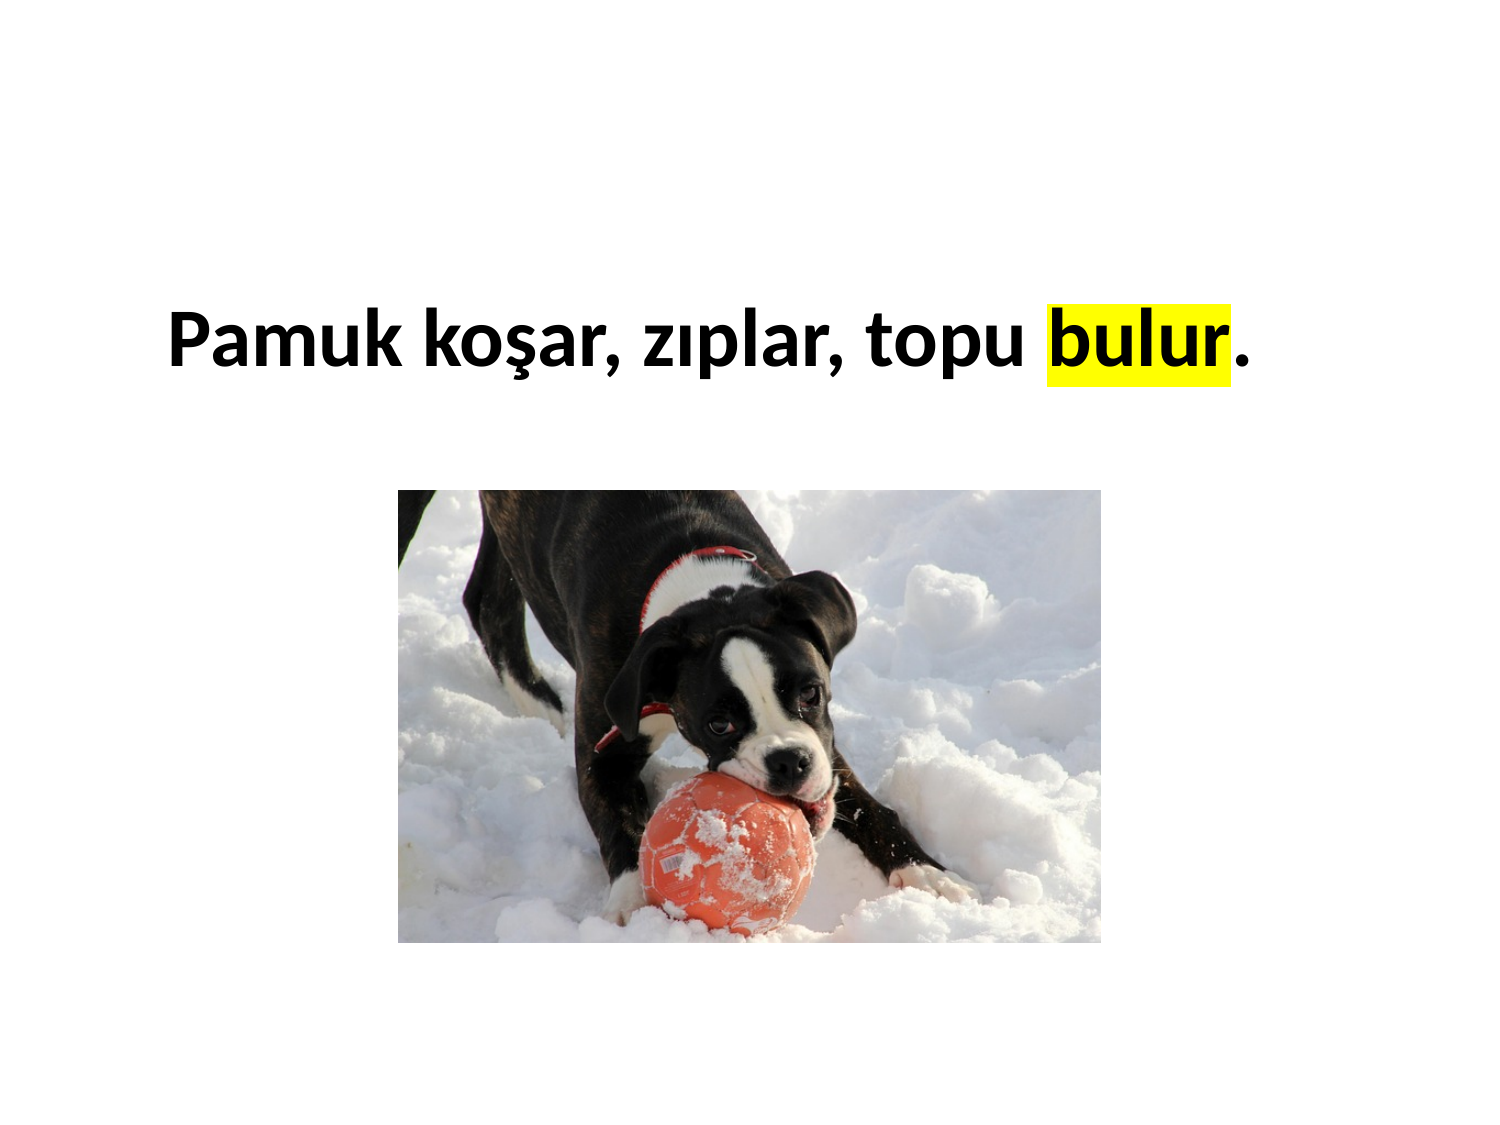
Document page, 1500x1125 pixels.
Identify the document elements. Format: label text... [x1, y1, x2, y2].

text_box Pamuk koşar, zıplar, topu bulur. [156, 230, 1266, 391]
picture [398, 490, 1102, 943]
